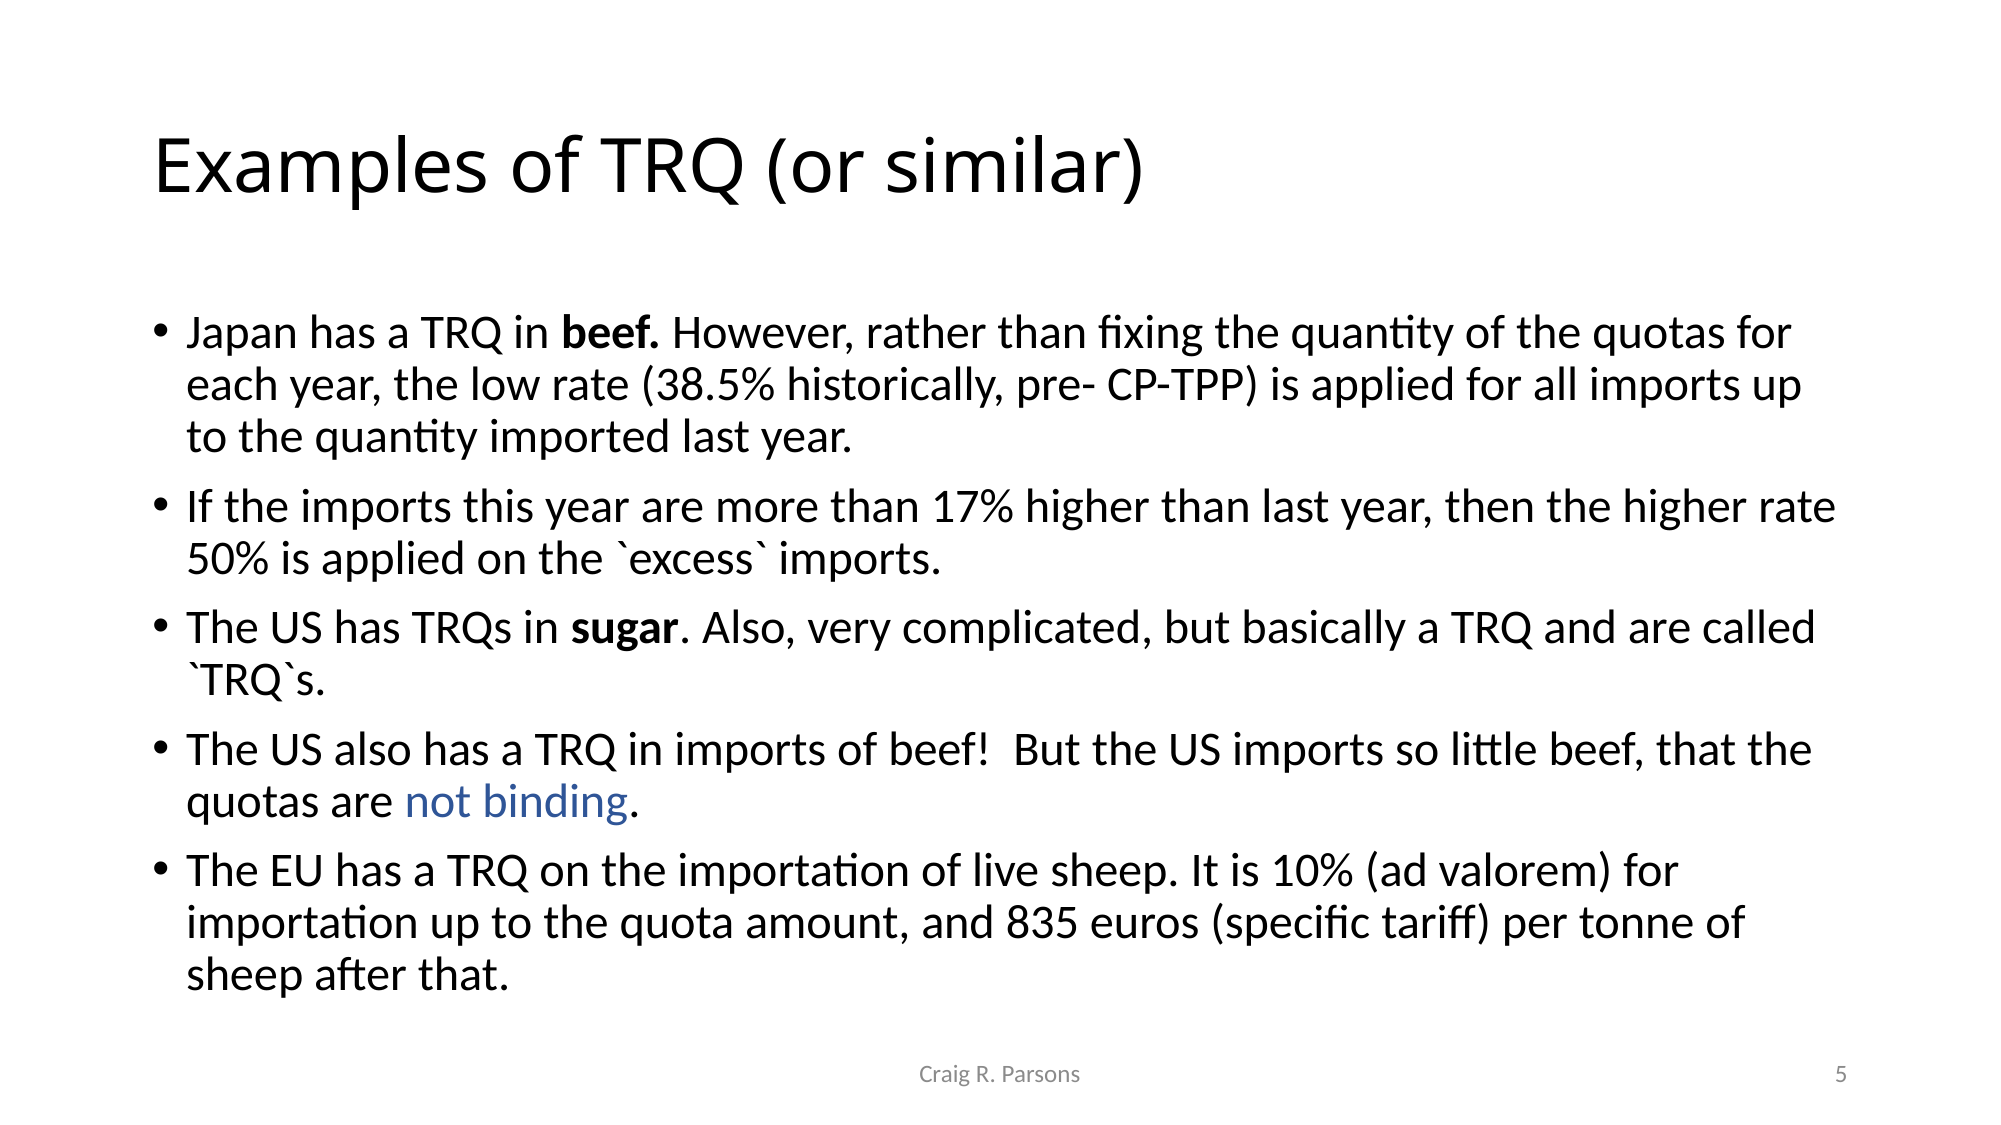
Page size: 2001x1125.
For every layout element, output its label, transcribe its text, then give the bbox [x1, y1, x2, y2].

list Japan has a TRQ in beef. However, rather than fixing the quantity of the quotas for each year, the low rate (38.5% historically, pre- CP-TPP) is applied for all imports up to the quantity imported last year. If the imports this year are more than 17% higher than last year, then the higher rate 50% is applied on the `excess` imports. The US has TRQs in sugar. Also, very complicated, but basically a TRQ and are called `TRQ`s. The US also has a TRQ in imports of beef! But the US imports so little beef, that the quotas are not binding. The EU has a TRQ on the importation of live sheep. It is 10% (ad valorem) for importation up to the quota amount, and 835 euros (specific tariff) per tonne of sheep after that. [137, 299, 1863, 1014]
title Examples of TRQ (or similar) [137, 59, 1863, 278]
footer Craig R. Parsons [662, 1042, 1338, 1103]
slide_number 5 [1412, 1042, 1863, 1103]
